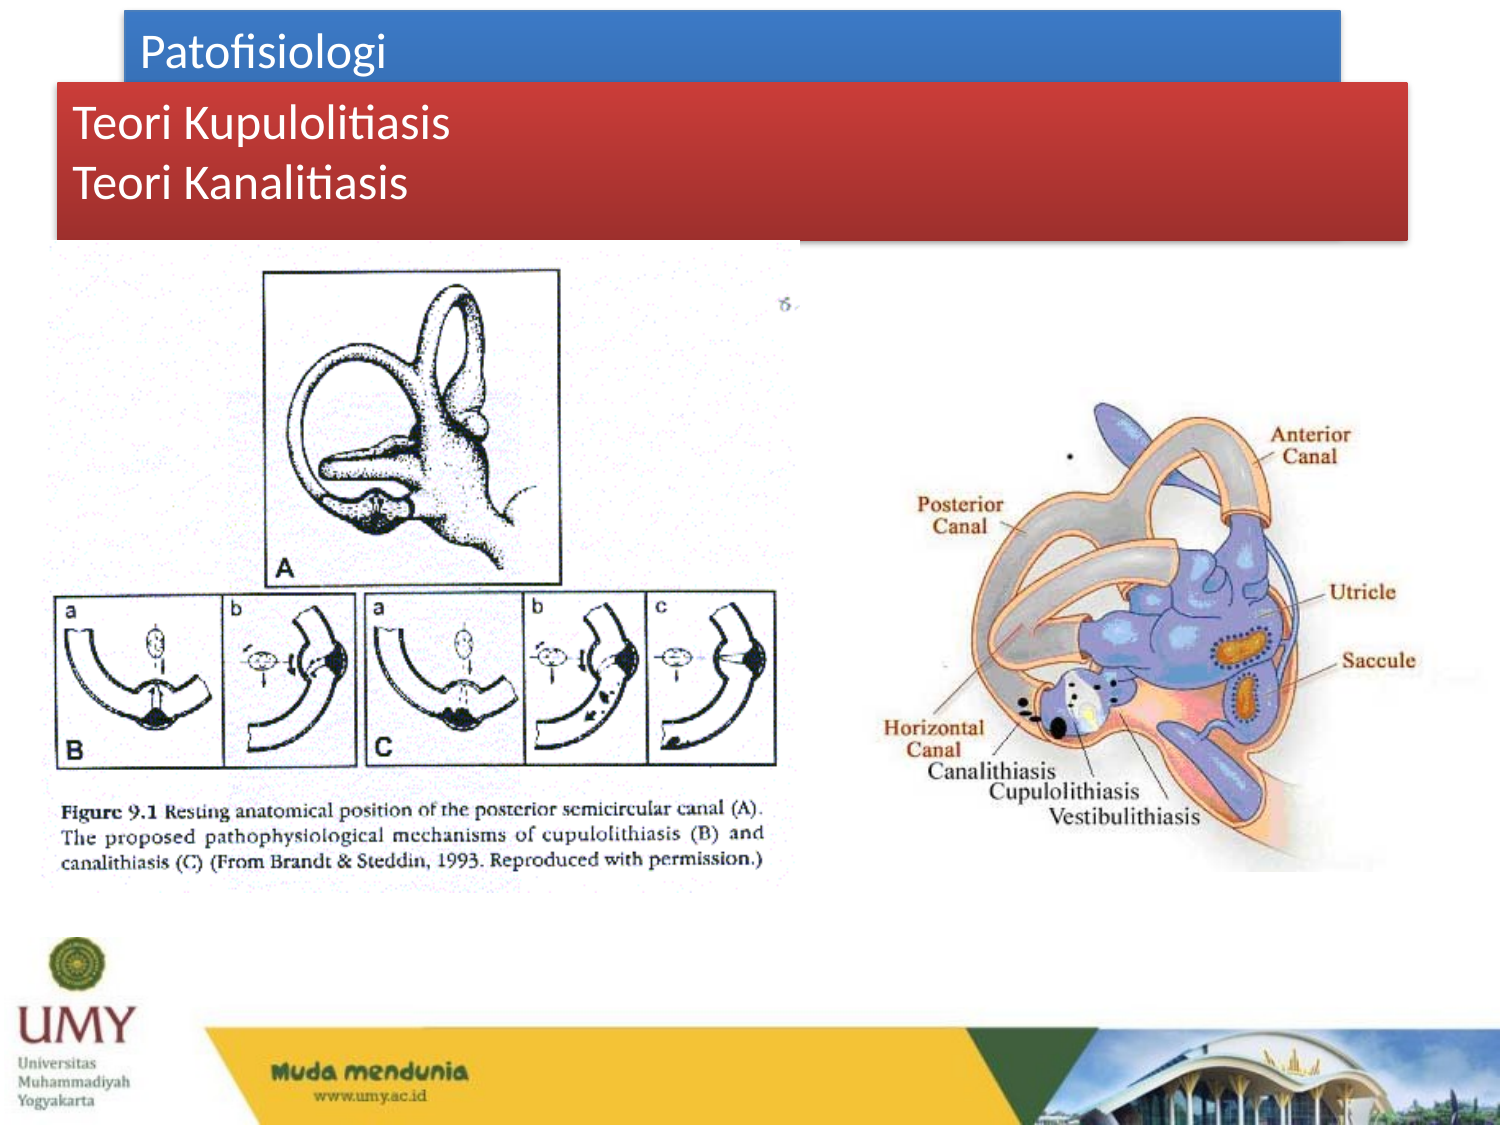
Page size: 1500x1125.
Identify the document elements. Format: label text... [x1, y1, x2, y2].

picture [824, 387, 1488, 872]
picture [4, 937, 1500, 1125]
text_box Teori Kupulolitiasis Teori Kanalitiasis [57, 82, 1408, 241]
picture [37, 240, 801, 893]
text_box Patofisiologi [124, 10, 1341, 80]
